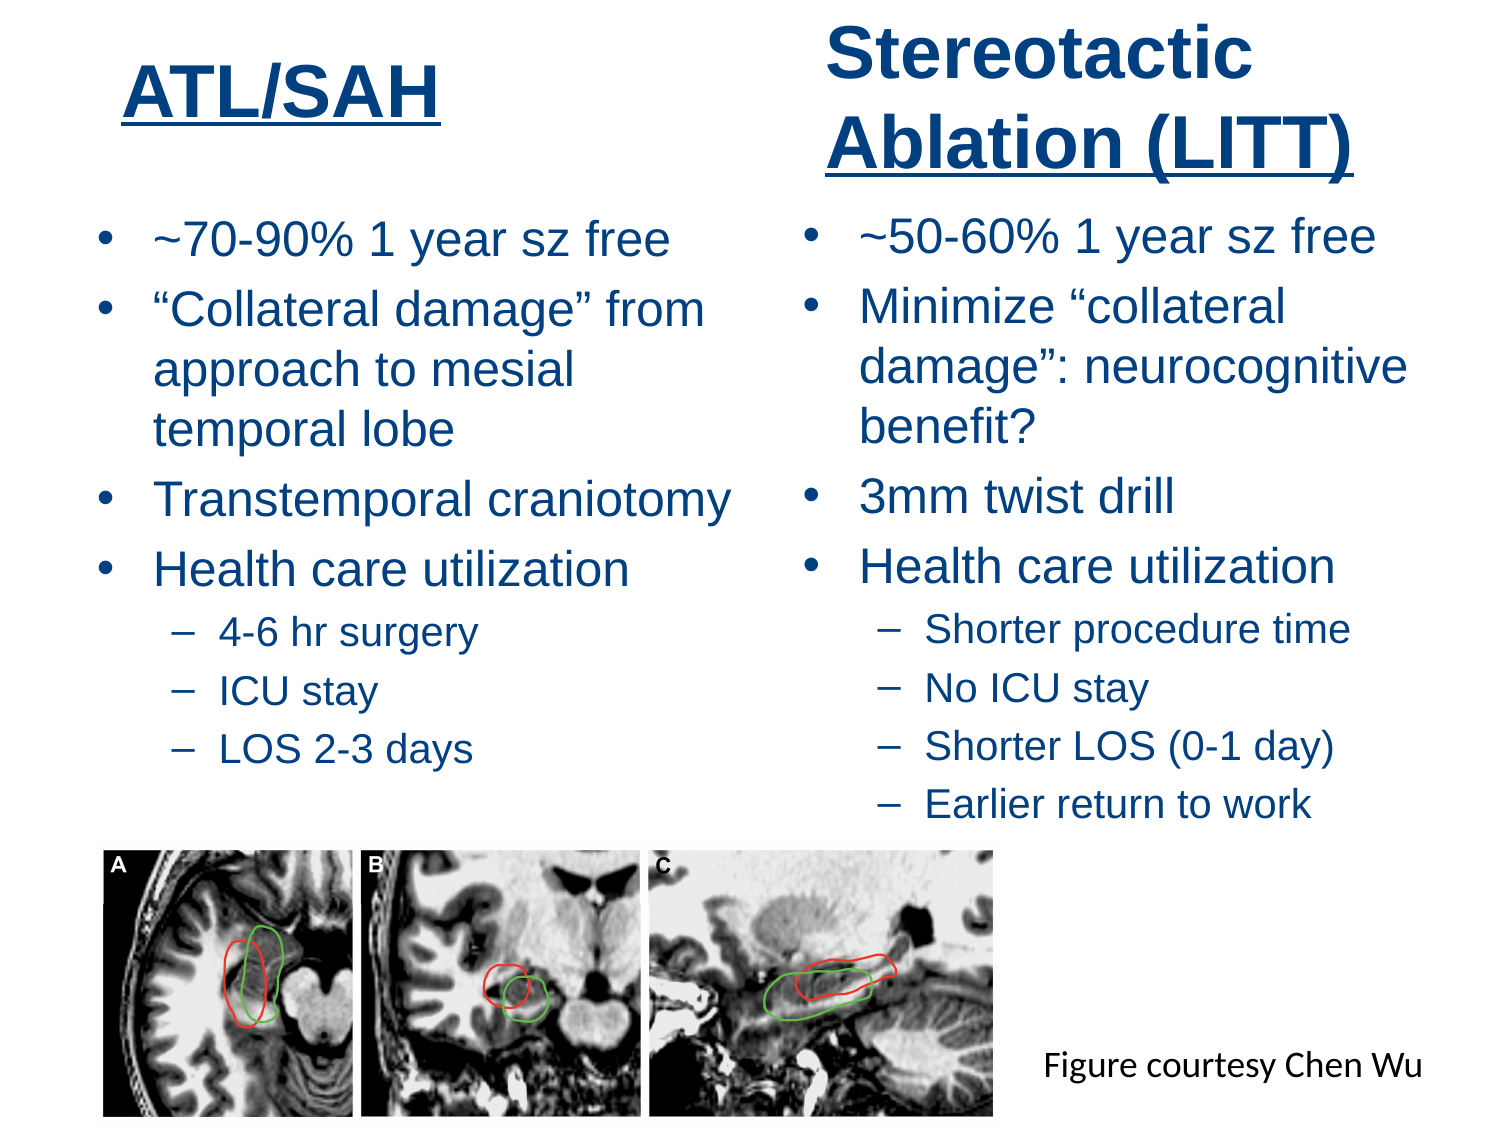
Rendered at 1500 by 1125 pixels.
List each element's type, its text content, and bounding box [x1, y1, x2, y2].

picture [96, 842, 1001, 1125]
text_box Figure courtesy Chen Wu [1028, 1033, 1439, 1093]
list ~50-60% 1 year sz free Minimize “collateral damage”: neurocognitive benefit? 3mm twist drill Health care utilization Shorter procedure time No ICU stay Shorter LOS (0-1 day) Earlier return to work [787, 196, 1488, 1020]
text_box Stereotactic Ablation (LITT) [810, 0, 1434, 197]
list ~70-90% 1 year sz free “Collateral damage” from approach to mesial temporal lobe Transtemporal craniotomy Health care utilization 4-6 hr surgery ICU stay LOS 2-3 days [81, 199, 788, 818]
title ATL/SAH [96, 12, 597, 163]
